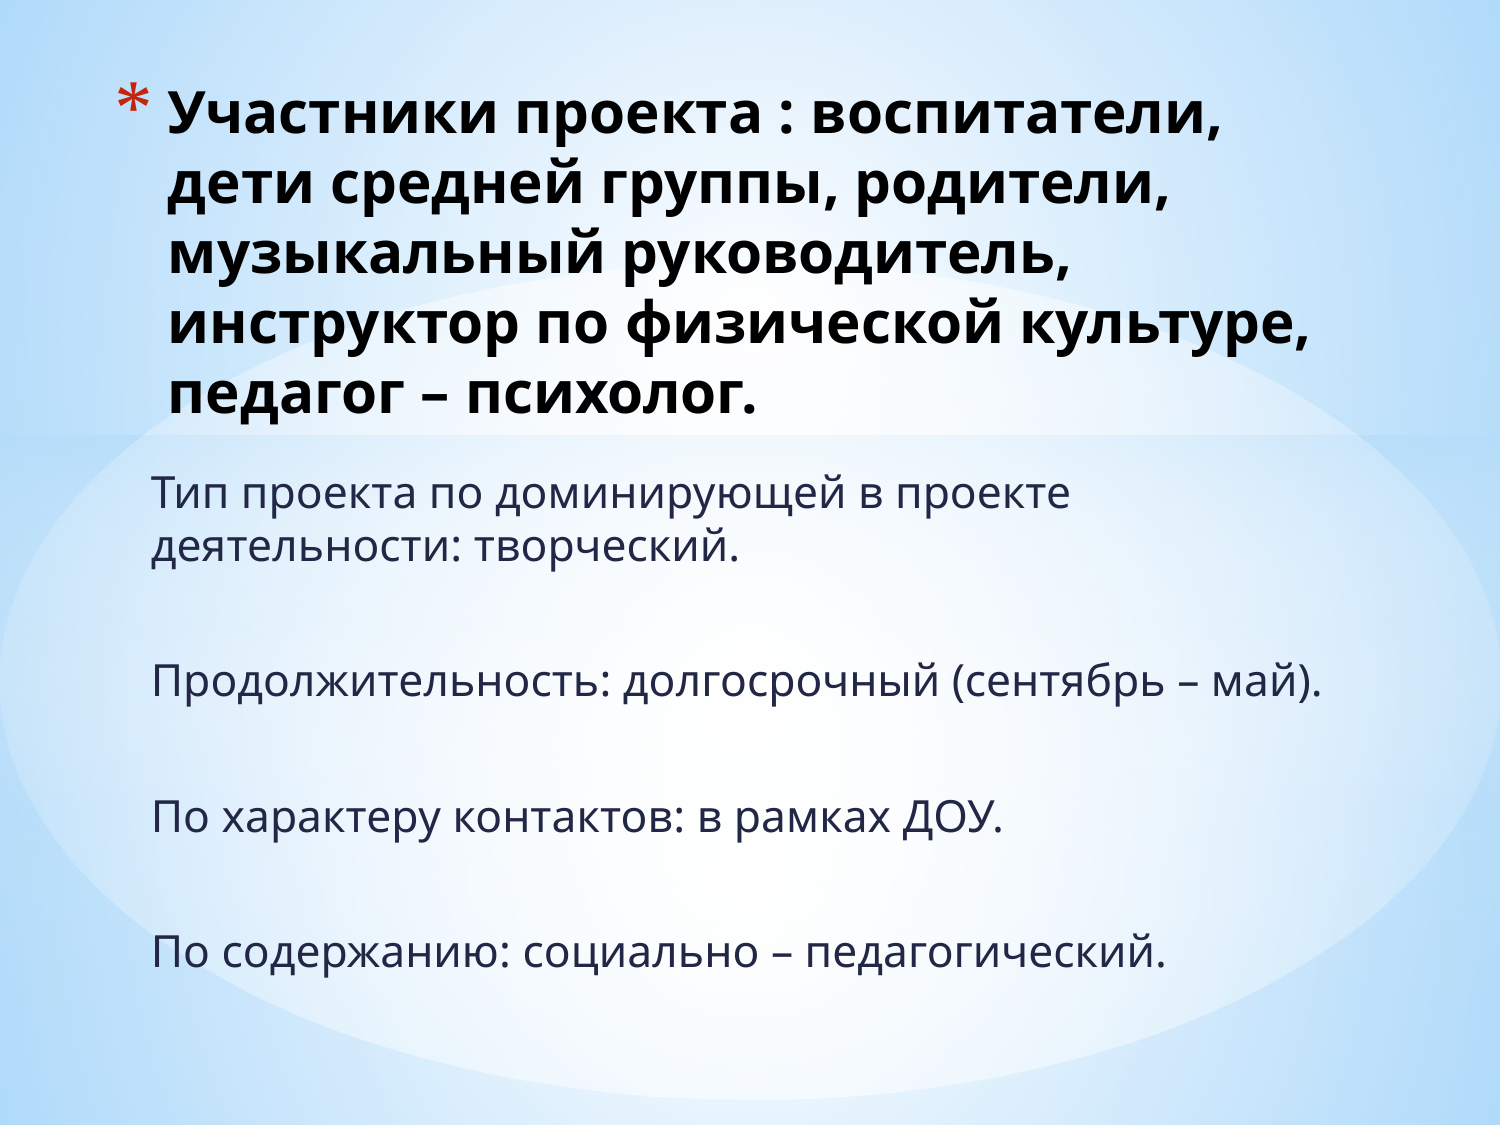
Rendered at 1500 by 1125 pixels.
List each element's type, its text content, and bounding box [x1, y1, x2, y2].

list Тип проекта по доминирующей в проекте деятельности: творческий. Продолжительность: долгосрочный (сентябрь – май). По характеру контактов: в рамках ДОУ. По содержанию: социально – педагогический. [135, 456, 1353, 1035]
title Участники проекта : воспитатели, дети средней группы, родители, музыкальный руководитель, инструктор по физической культуре, педагог – психолог. [100, 54, 1365, 433]
